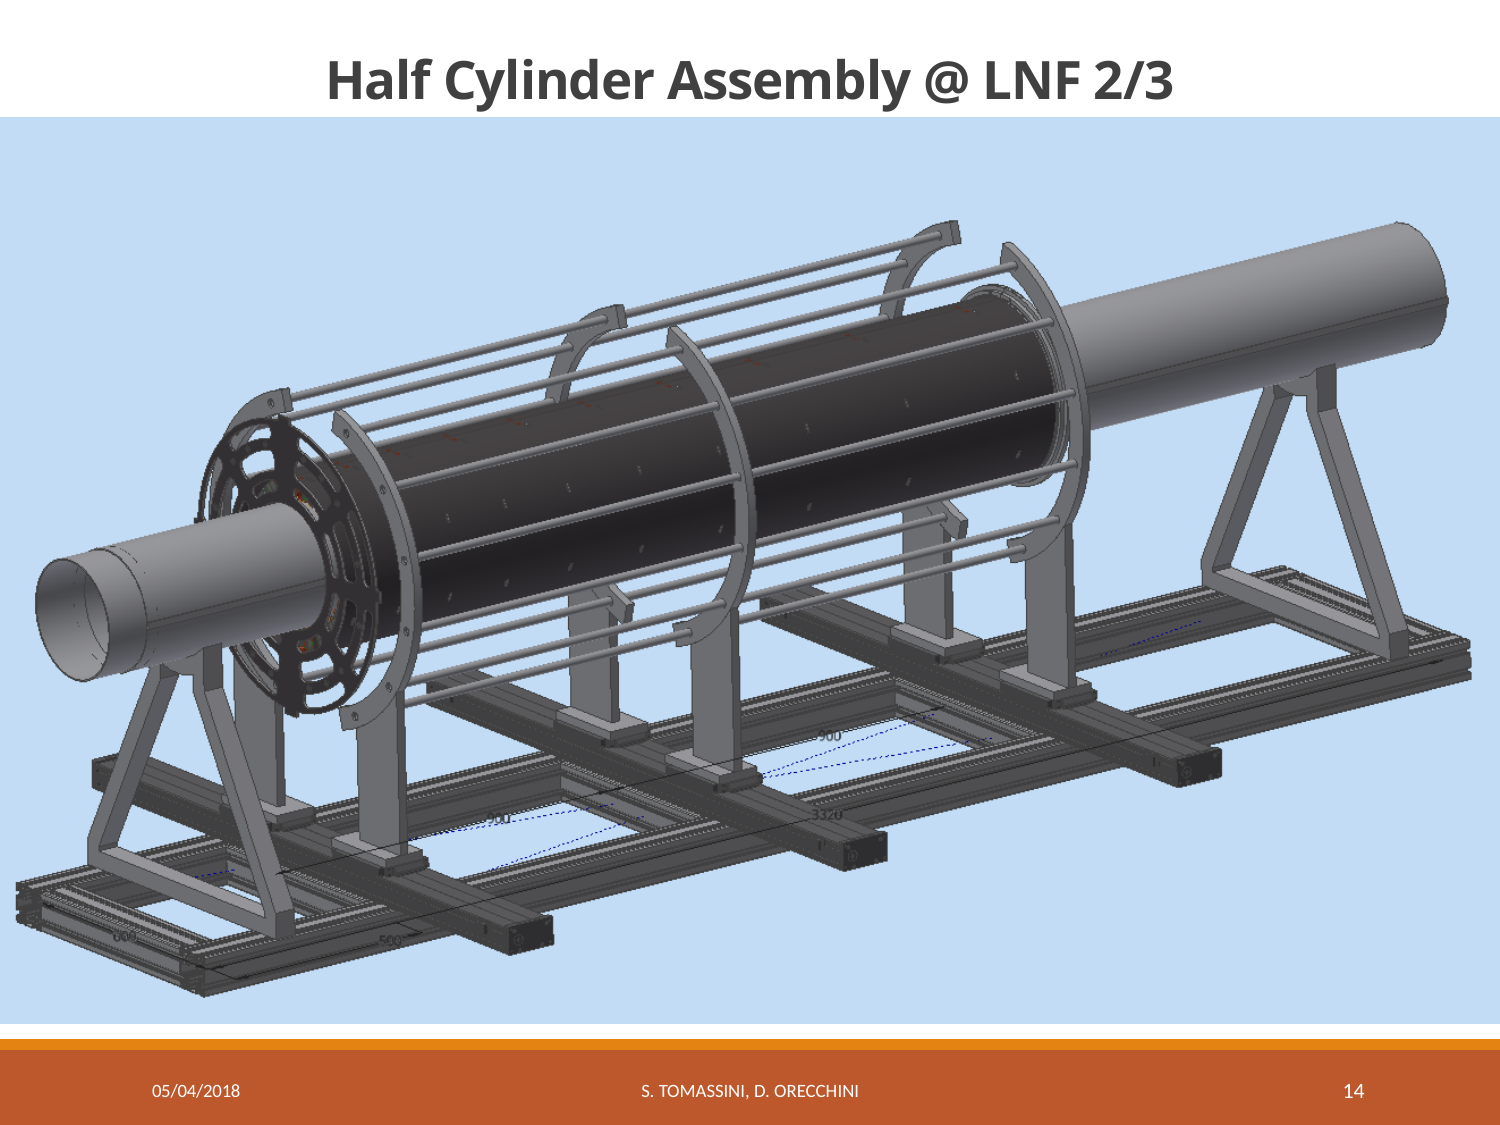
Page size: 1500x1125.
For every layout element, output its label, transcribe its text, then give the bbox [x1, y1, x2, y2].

footer S. Tomassini, D. Orecchini [453, 1059, 1047, 1120]
picture [0, 116, 1500, 1024]
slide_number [135, 1059, 440, 1120]
slide_number 14 [1218, 1059, 1380, 1120]
title Half Cylinder Assembly @ LNF 2/3 [28, 47, 1472, 114]
